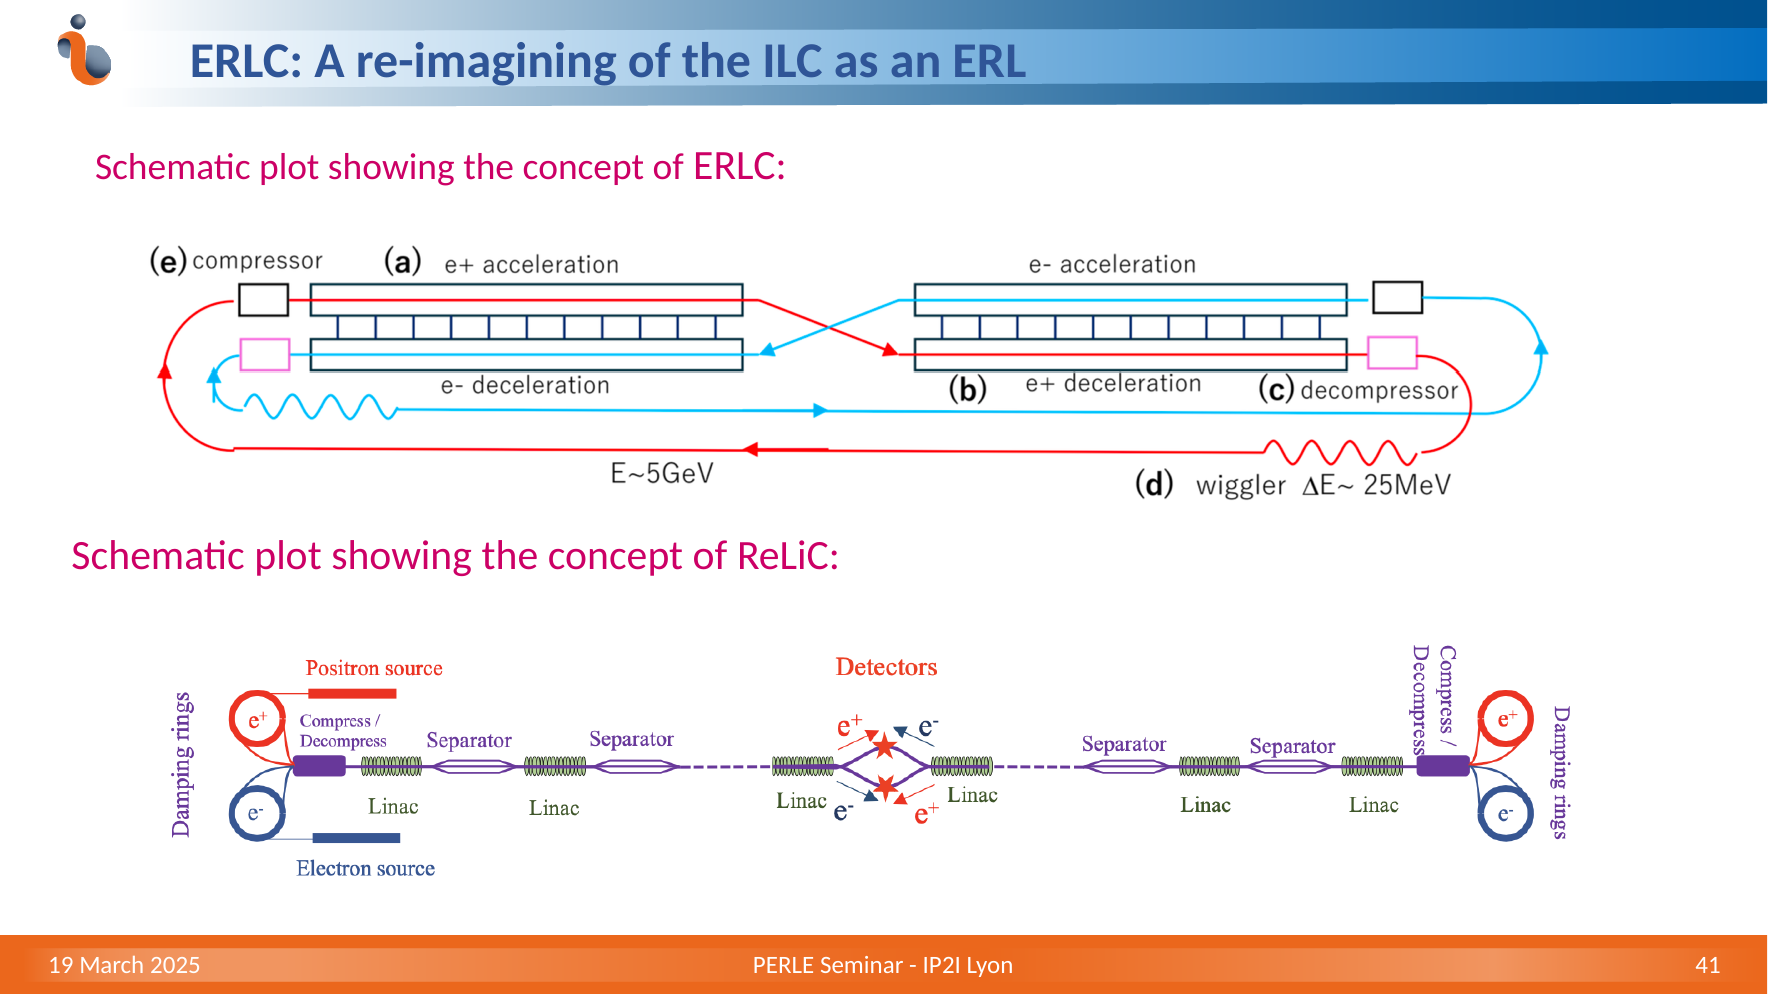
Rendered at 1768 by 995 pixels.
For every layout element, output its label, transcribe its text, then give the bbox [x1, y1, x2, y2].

picture [0, 0, 1768, 994]
footer PERLE Seminar - IP2I Lyon [481, 937, 1286, 991]
title ERLC: A re-imagining of the ILC as an ERL [174, 24, 1351, 98]
slide_number 41 [1338, 937, 1736, 991]
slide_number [33, 937, 429, 991]
text_box Schematic plot showing the concept of ReLiC: [56, 520, 1061, 586]
text_box Schematic plot showing the concept of ERLC: [80, 130, 1286, 196]
